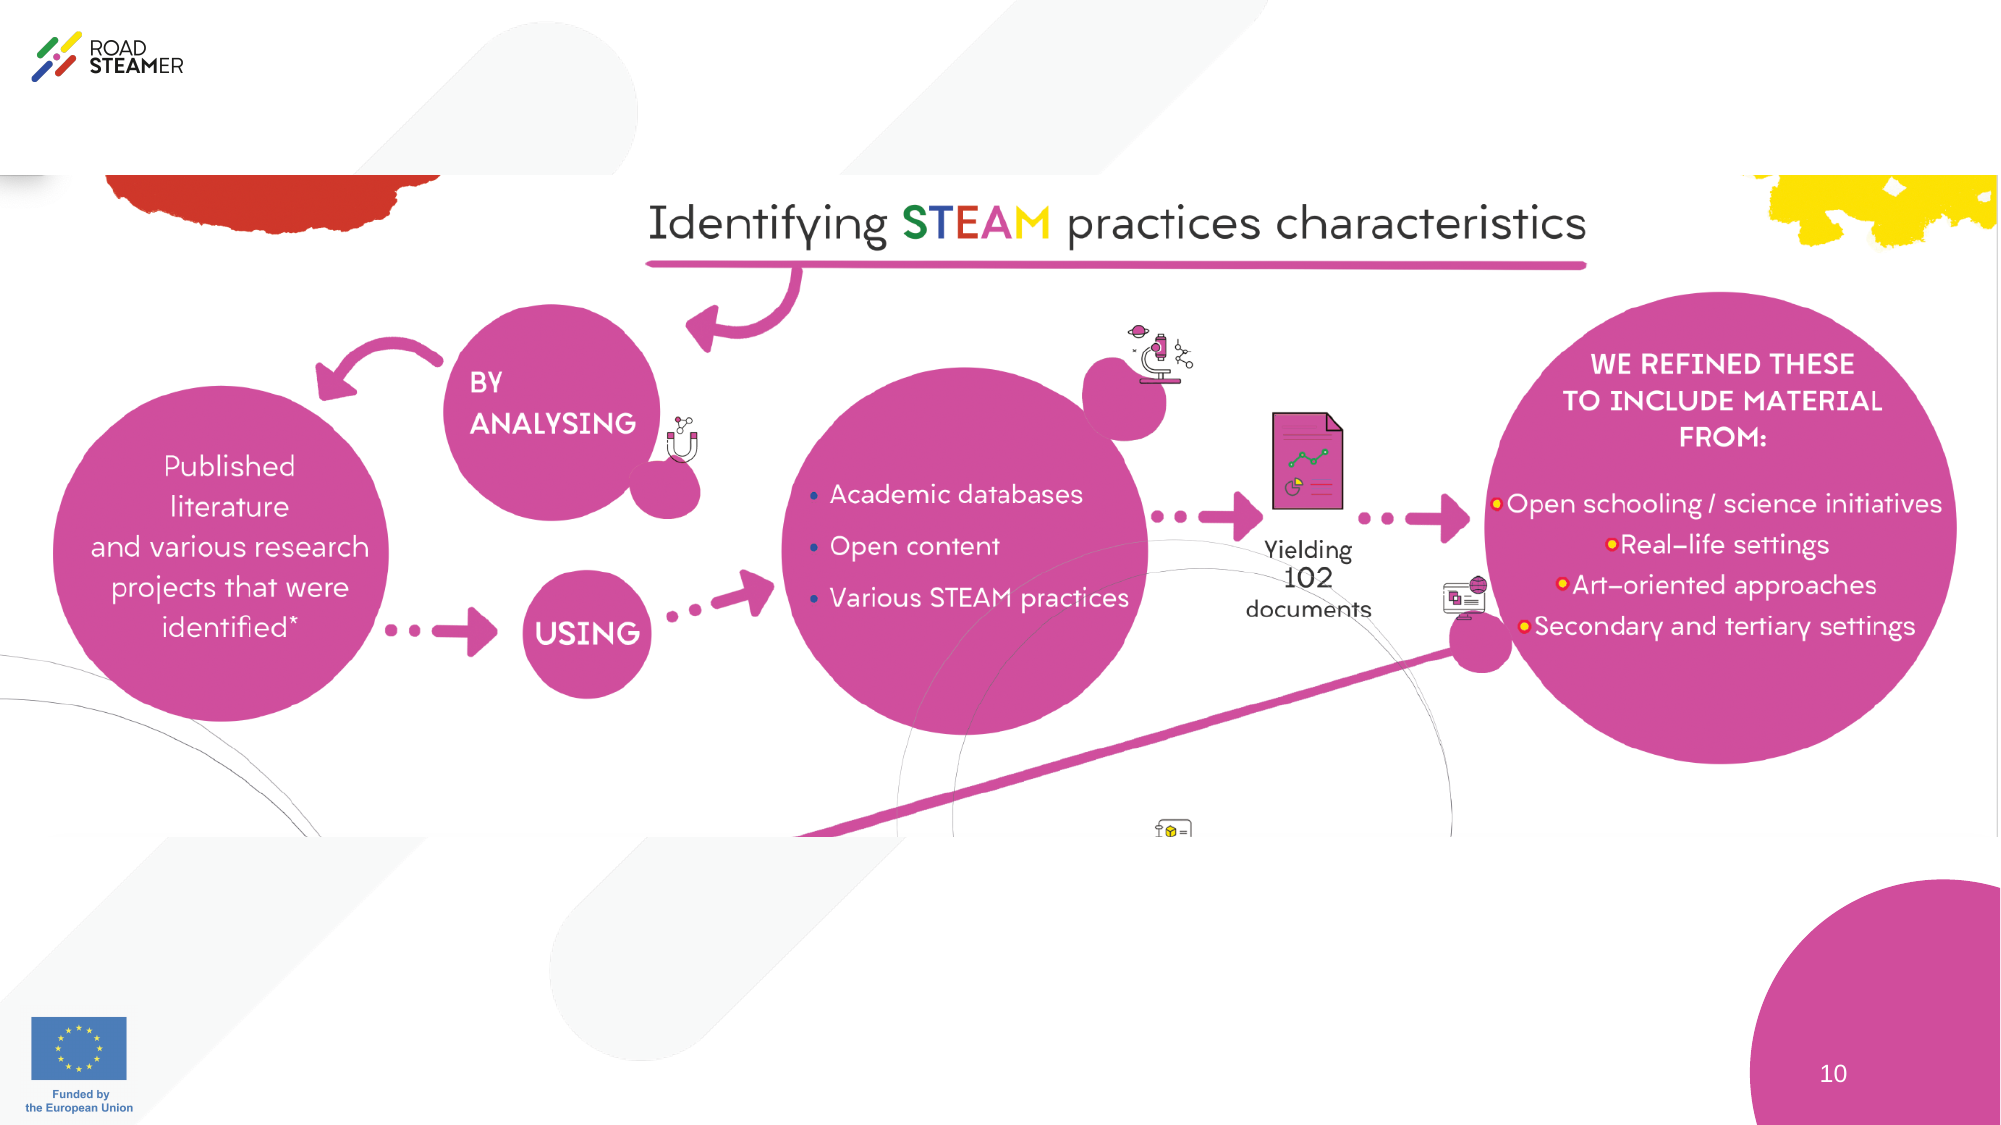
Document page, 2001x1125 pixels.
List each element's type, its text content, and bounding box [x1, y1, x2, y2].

slide_number ‹#› [1412, 1042, 1863, 1103]
text_box [0, 0, 1331, 173]
picture [0, 175, 2000, 837]
text_box [0, 846, 1331, 1125]
